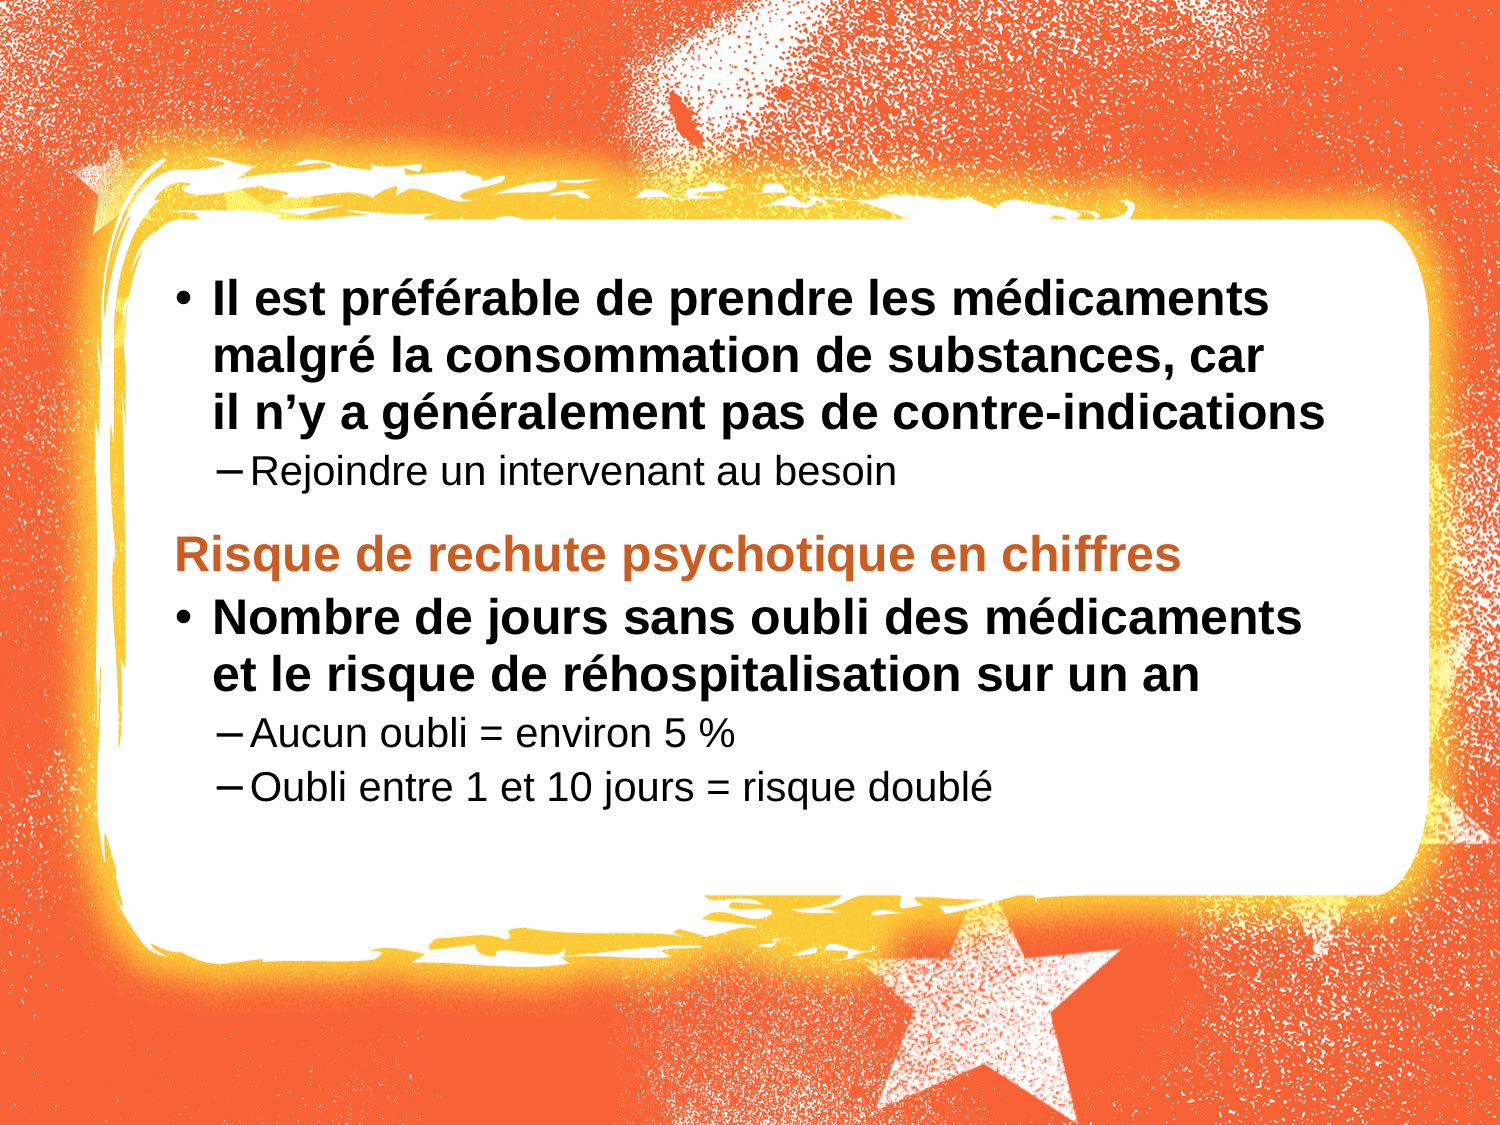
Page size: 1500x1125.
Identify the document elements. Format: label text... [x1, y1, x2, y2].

picture [0, 0, 1500, 1125]
list Il est préférable de prendre les médicaments malgré la consommation de substances, car il n’y a généralement pas de contre-indications Rejoindre un intervenant au besoin Risque de rechute psychotique en chiffres Nombre de jours sans oubli des médicaments et le risque de réhospitalisation sur un an Aucun oubli = environ 5 % Oubli entre 1 et 10 jours = risque doublé [159, 262, 1389, 884]
